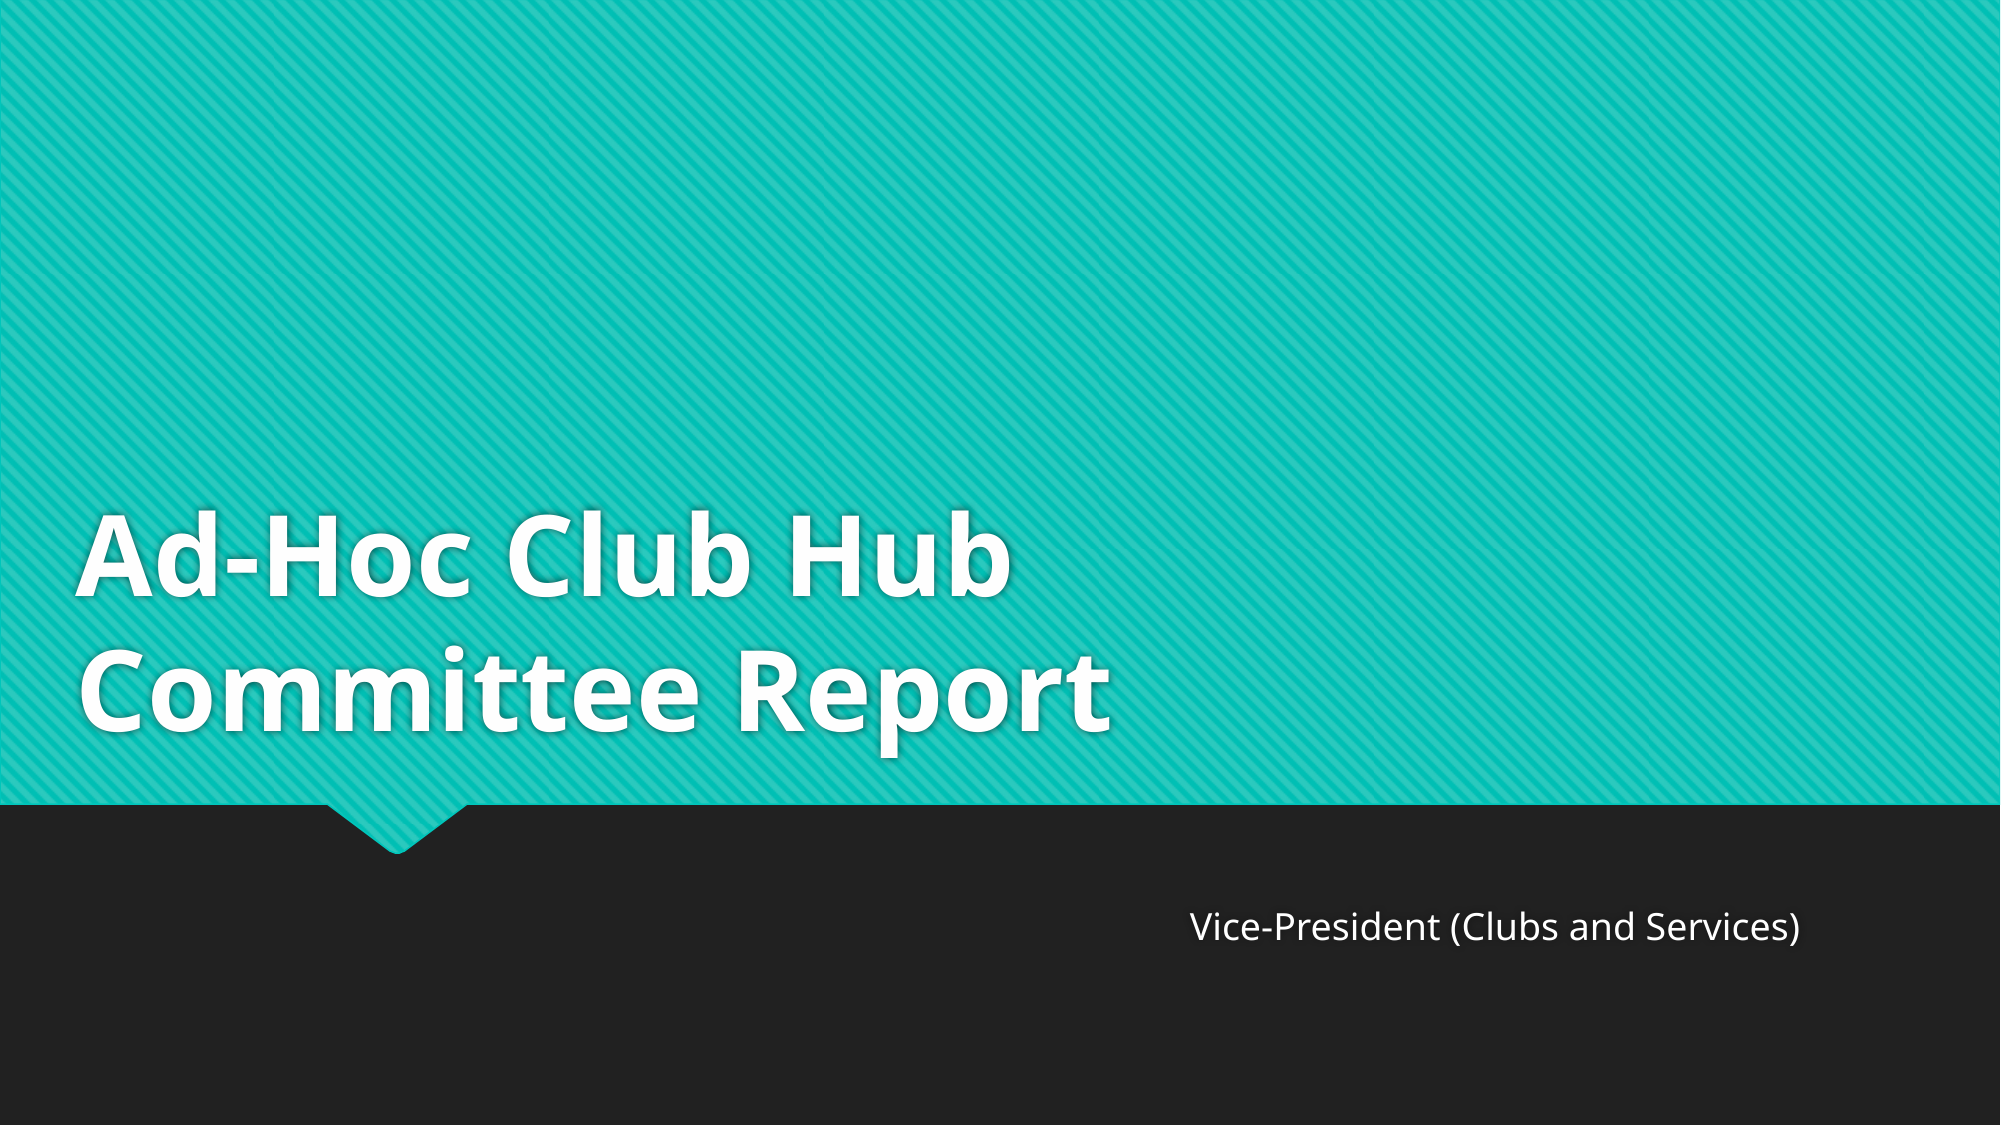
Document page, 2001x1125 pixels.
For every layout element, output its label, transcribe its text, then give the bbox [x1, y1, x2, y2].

subtitle Vice-President (Clubs and Services) [1174, 895, 2000, 1020]
title Ad-Hoc Club Hub Committee Report [60, 298, 1561, 762]
